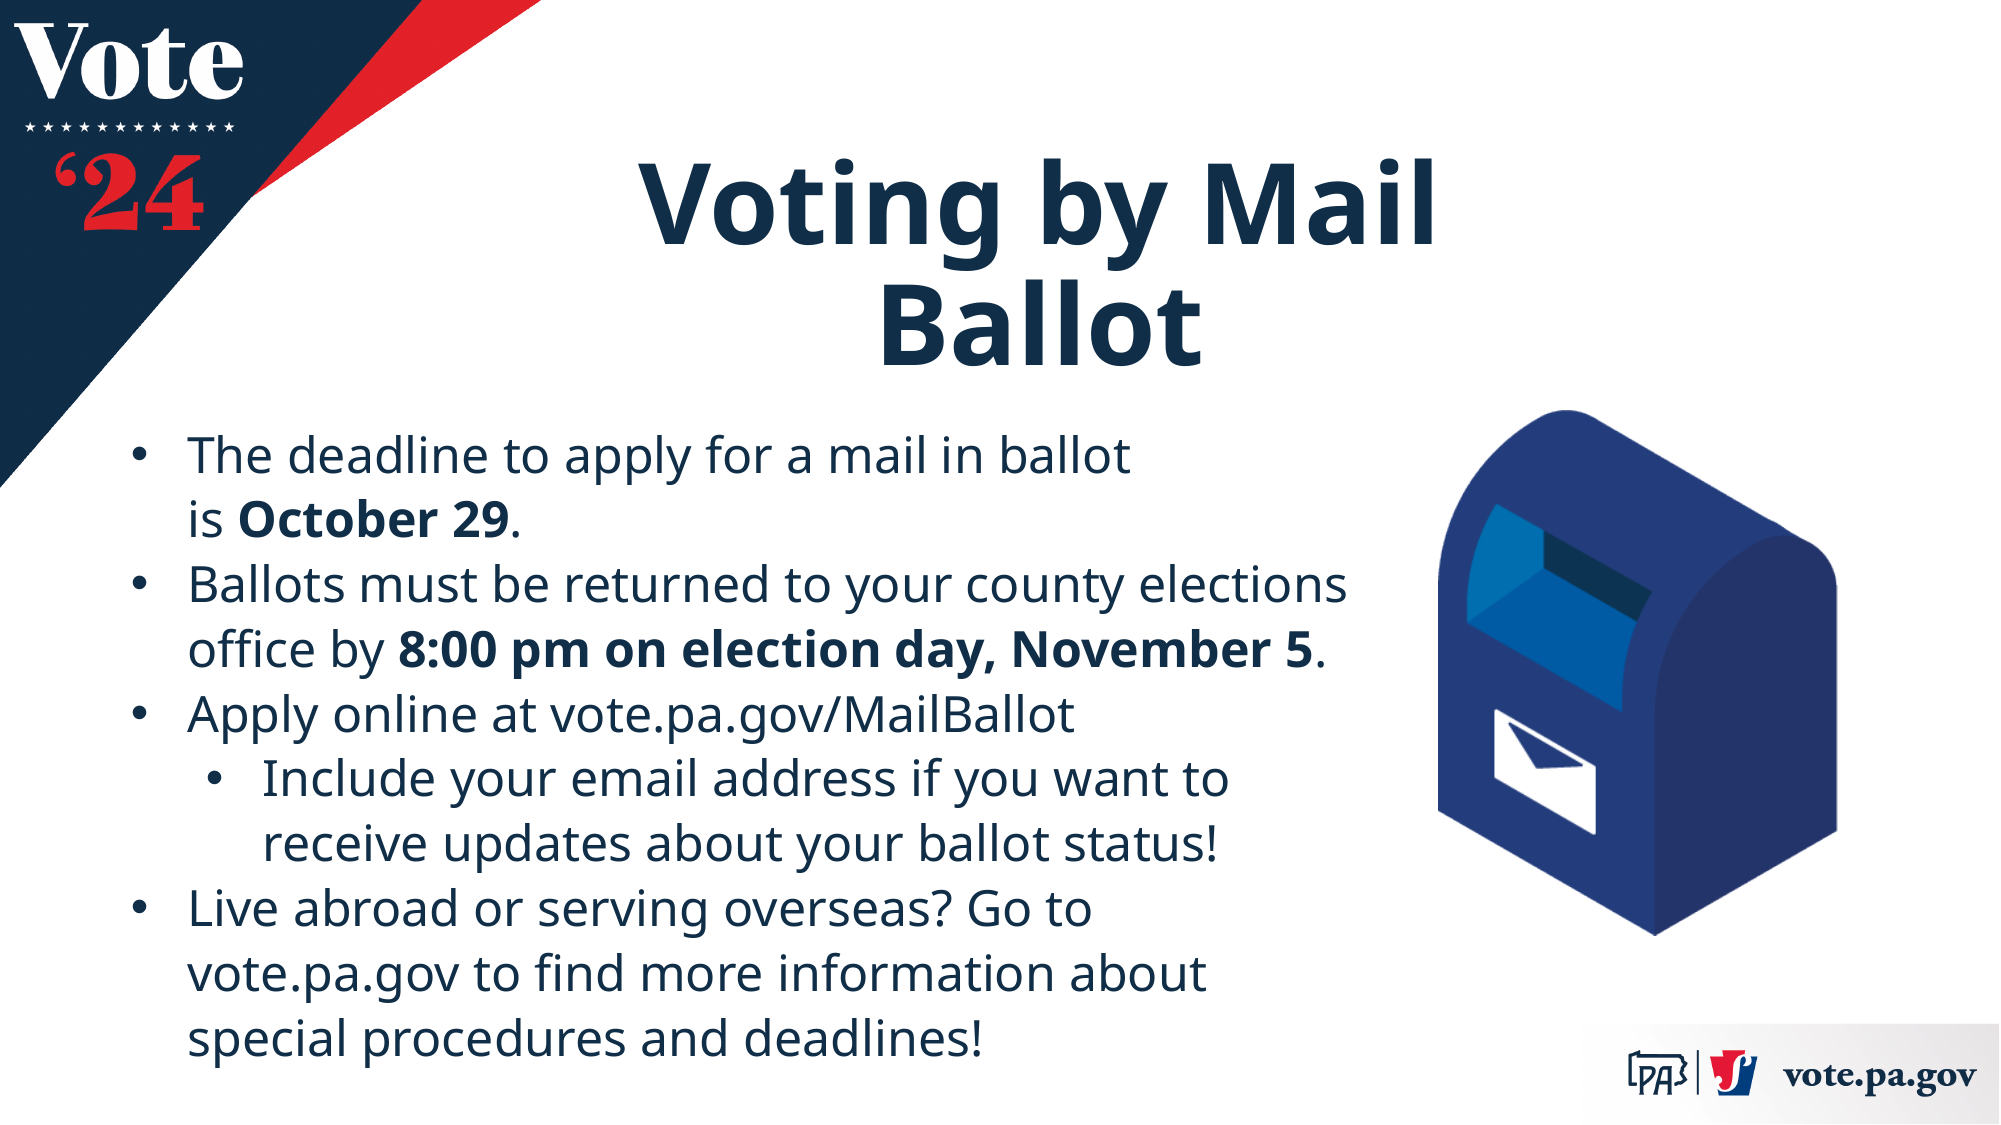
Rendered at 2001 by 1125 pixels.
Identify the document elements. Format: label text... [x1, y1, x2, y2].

picture [1437, 410, 2000, 1125]
picture [0, 0, 588, 535]
text_box The deadline to apply for a mail in ballot is October 29.​ Ballots must be returned to your county elections office by 8:00 pm on election day, November 5. Apply online at vote.pa.gov/MailBallot Include your email address if you want to receive updates about your ballot status! Live abroad or serving overseas? Go to vote.pa.gov to find more information about special procedures and deadlines! [116, 410, 1380, 1125]
list Voting by Mail Ballot [590, 139, 1490, 411]
